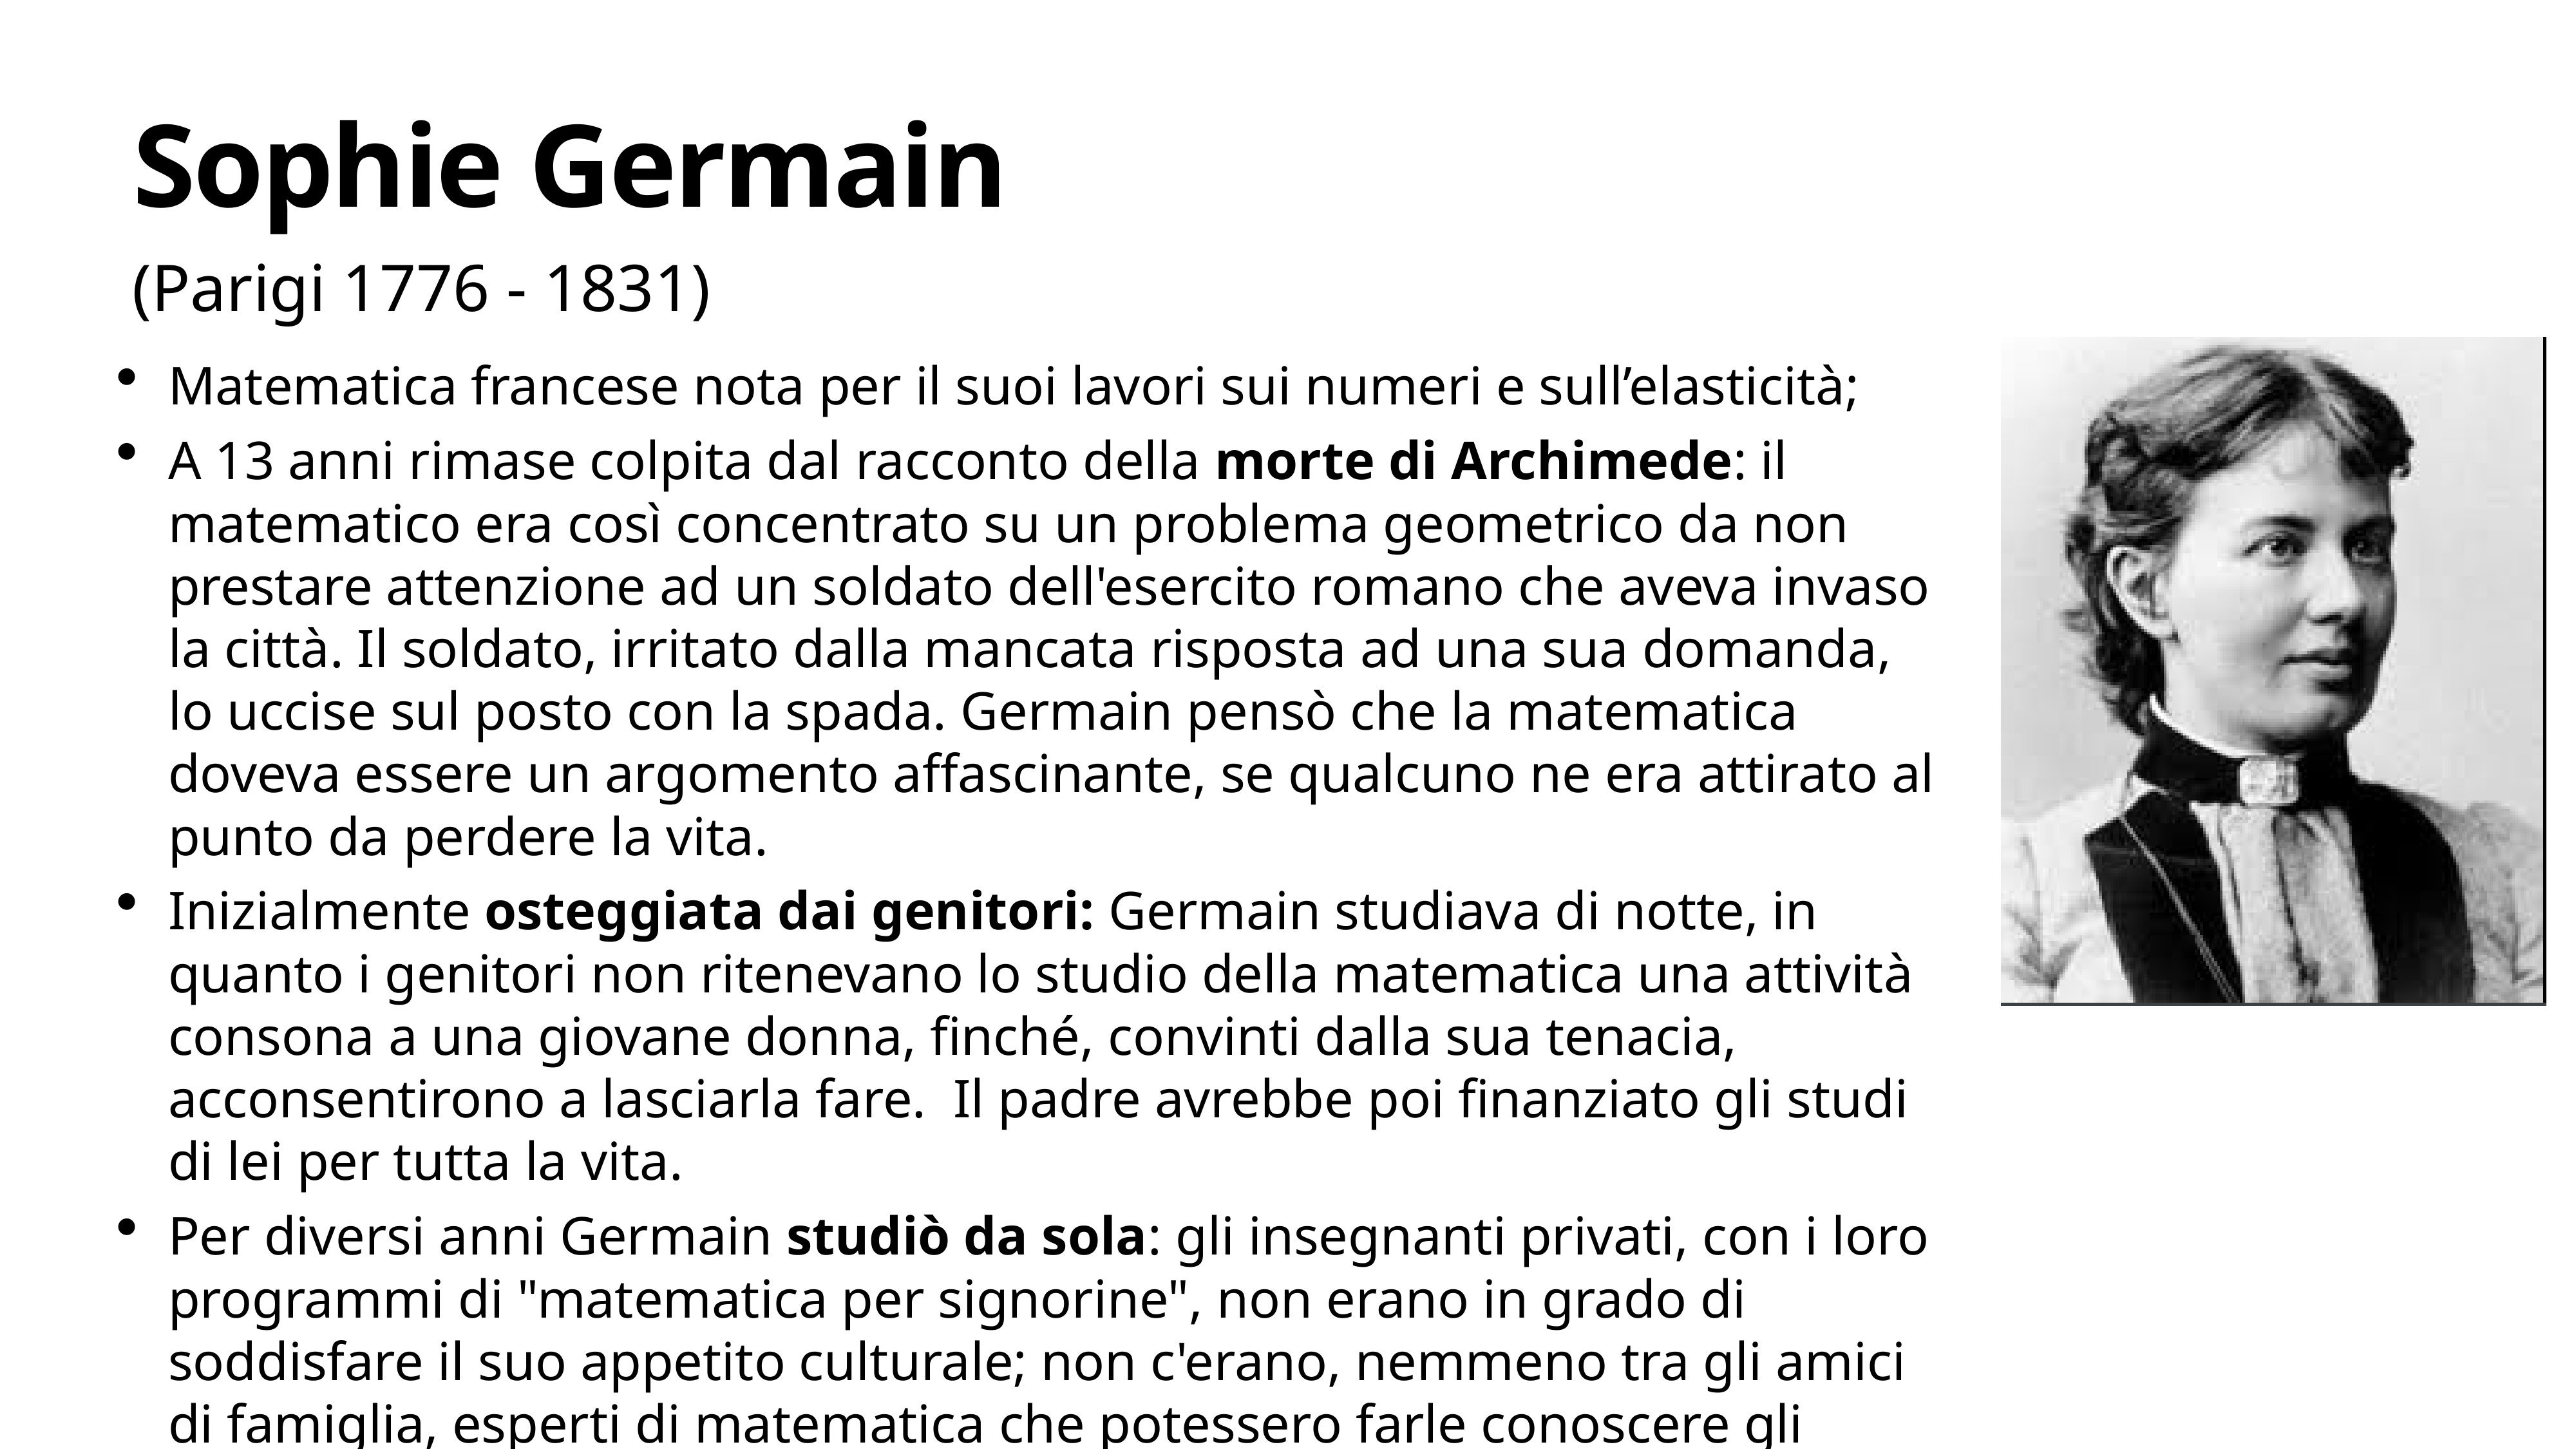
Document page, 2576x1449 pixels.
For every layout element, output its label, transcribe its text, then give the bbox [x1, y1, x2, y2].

picture [2000, 337, 2546, 1006]
list (Parigi 1776 - 1831) [127, 250, 2449, 346]
list Matematica francese nota per il suoi lavori sui numeri e sull’elasticità; A 13 anni rimase colpita dal racconto della morte di Archimede: il matematico era così concentrato su un problema geometrico da non prestare attenzione ad un soldato dell'esercito romano che aveva invaso la città. Il soldato, irritato dalla mancata risposta ad una sua domanda, lo uccise sul posto con la spada. Germain pensò che la matematica doveva essere un argomento affascinante, se qualcuno ne era attirato al punto da perdere la vita. Inizialmente osteggiata dai genitori: Germain studiava di notte, in quanto i genitori non ritenevano lo studio della matematica una attività consona a una giovane donna, finché, convinti dalla sua tenacia, acconsentirono a lasciarla fare. Il padre avrebbe poi finanziato gli studi di lei per tutta la vita. Per diversi anni Germain studiò da sola: gli insegnanti privati, con i loro programmi di "matematica per signorine", non erano in grado di soddisfare il suo appetito culturale; non c'erano, nemmeno tra gli amici di famiglia, esperti di matematica che potessero farle conoscere gli sviluppi più recenti in quel campo. [110, 346, 2432, 1423]
title Sophie Germain [127, 113, 2449, 250]
